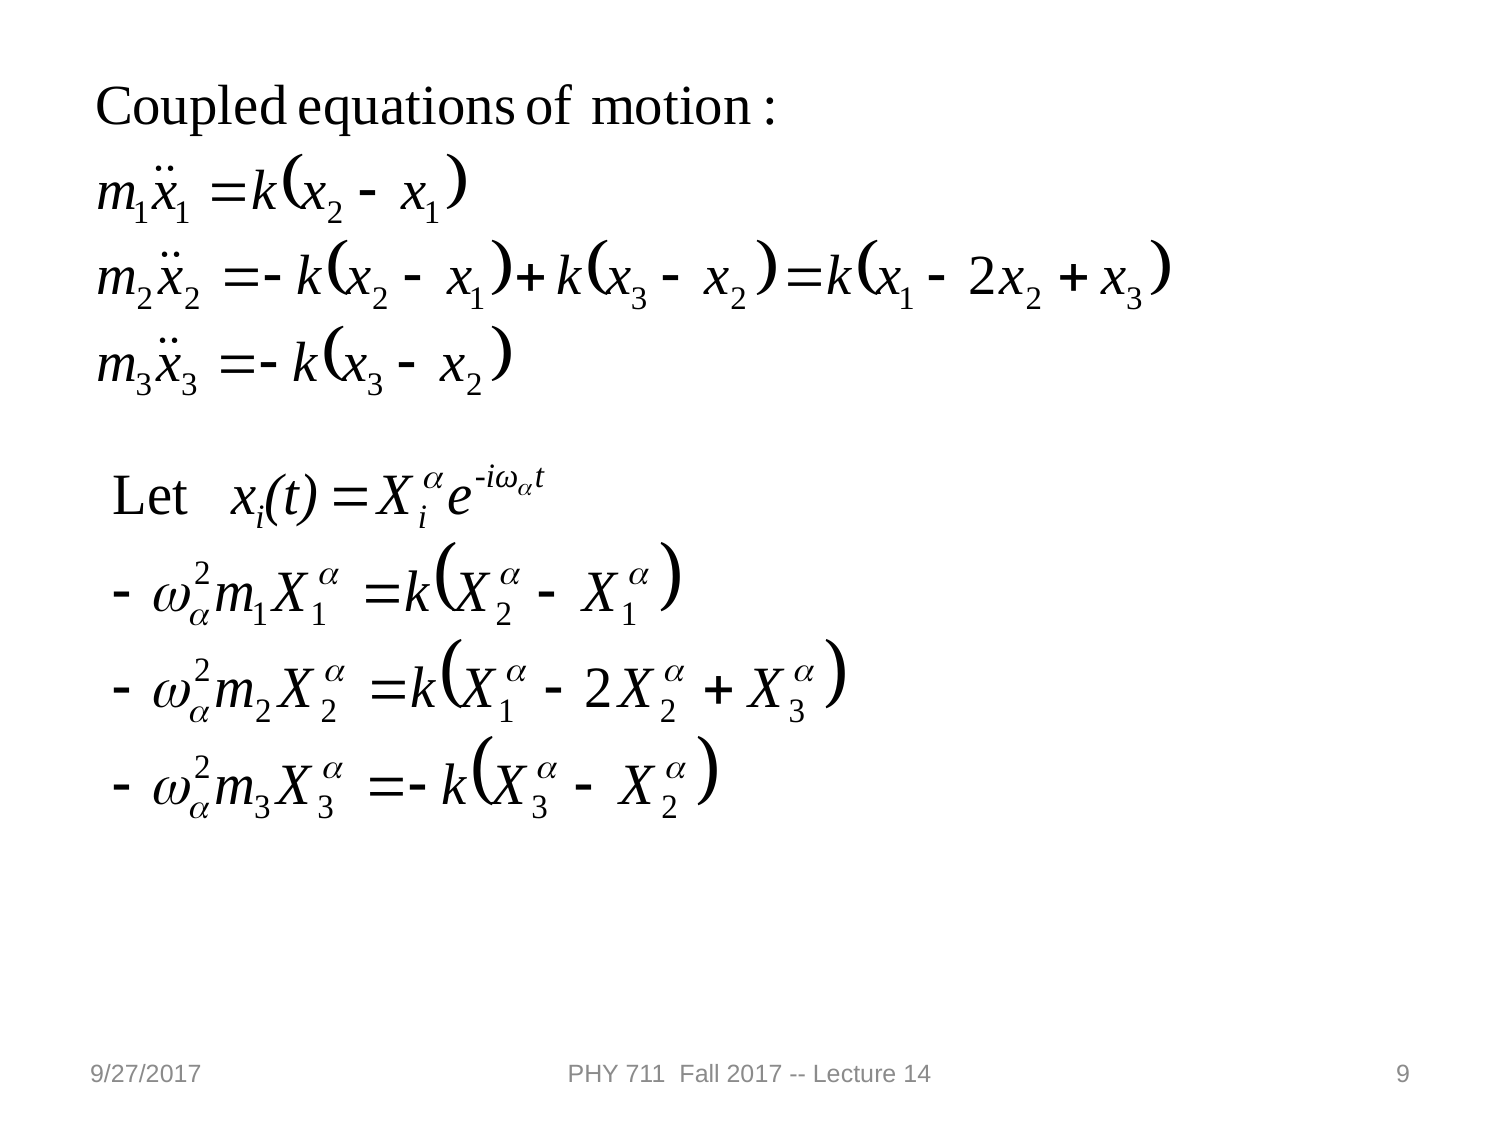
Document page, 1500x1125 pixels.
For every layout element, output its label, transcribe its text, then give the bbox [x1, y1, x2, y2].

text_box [87, 74, 1173, 406]
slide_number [75, 1042, 425, 1103]
slide_number 9 [1074, 1042, 1425, 1103]
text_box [103, 449, 845, 831]
footer PHY 711 Fall 2017 -- Lecture 14 [512, 1042, 988, 1103]
